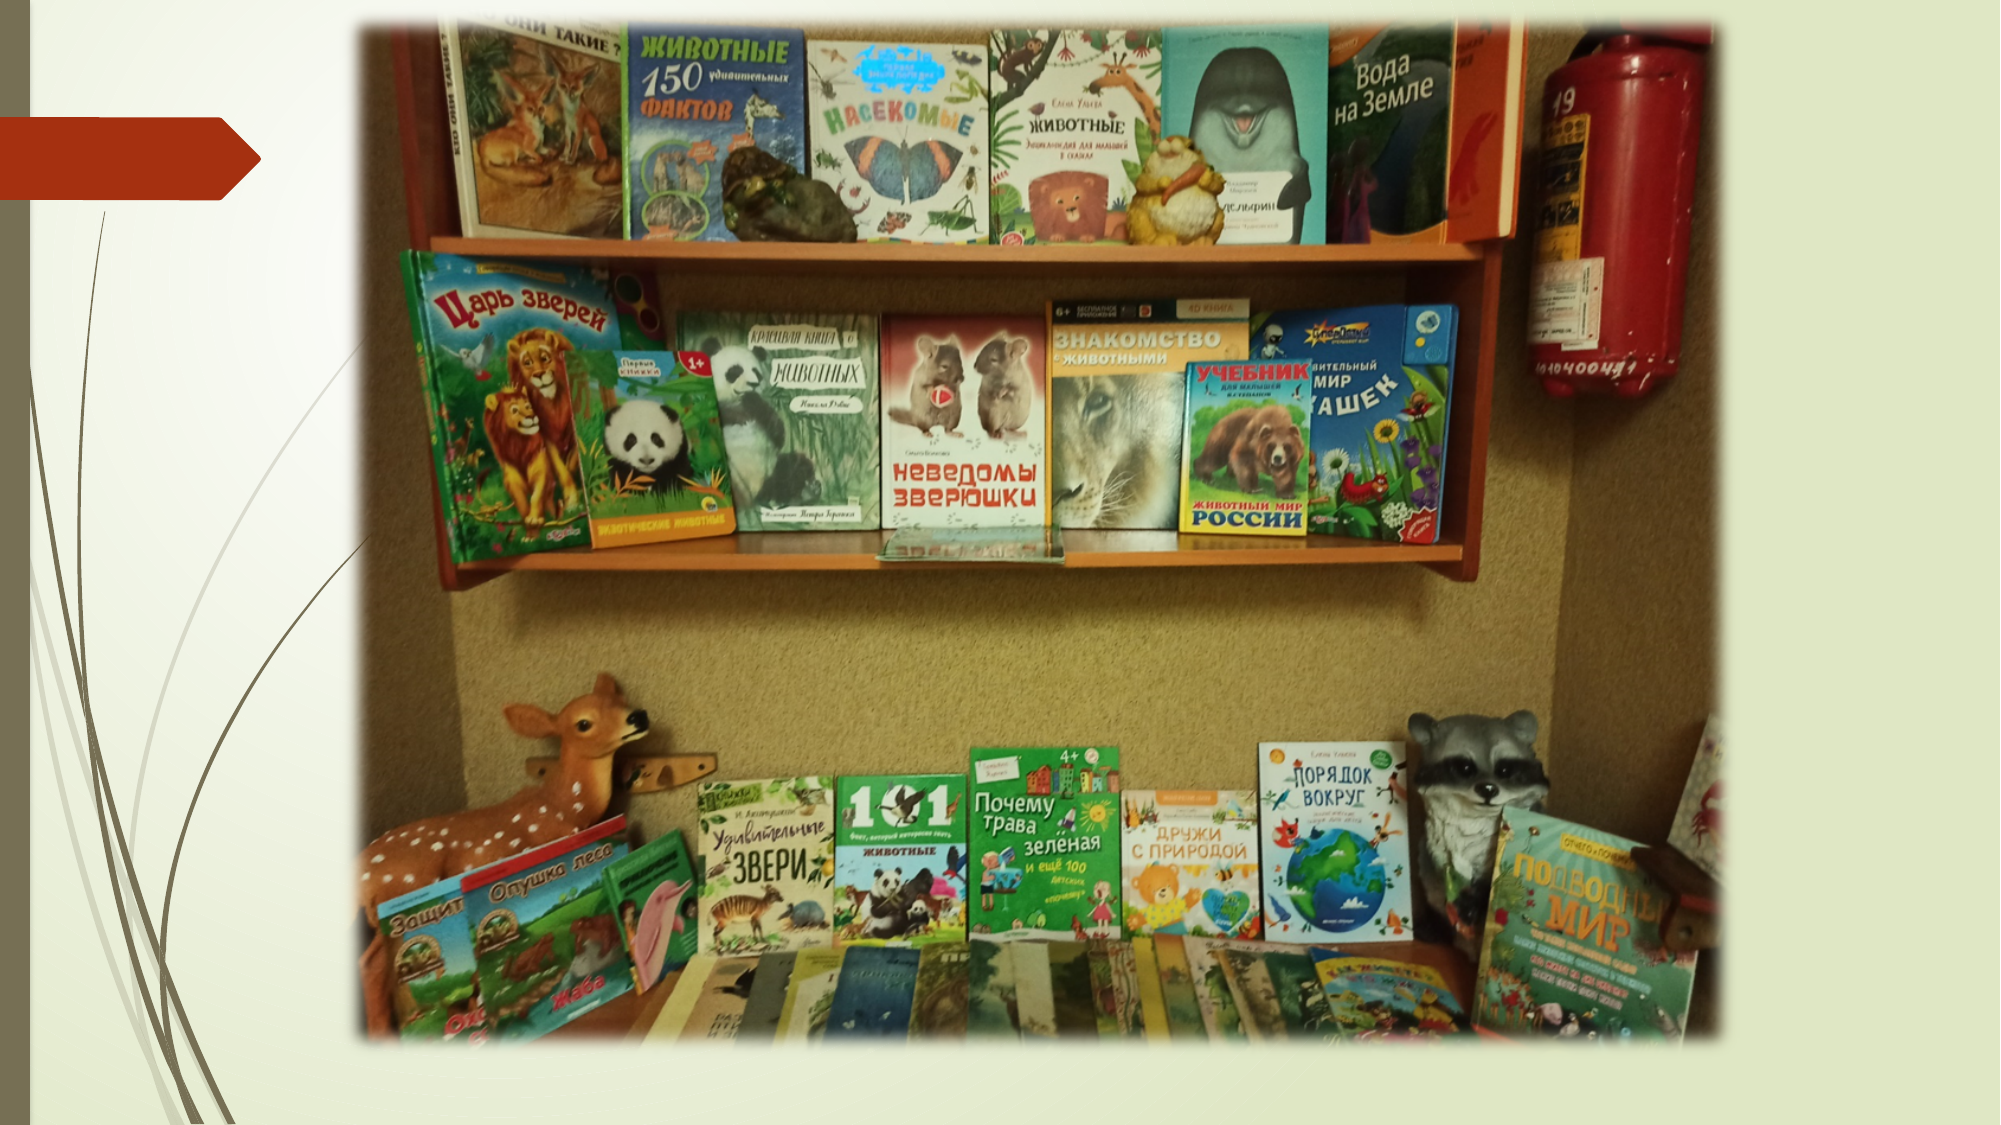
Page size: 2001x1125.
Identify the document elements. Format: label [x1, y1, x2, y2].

picture [339, 6, 1741, 1059]
